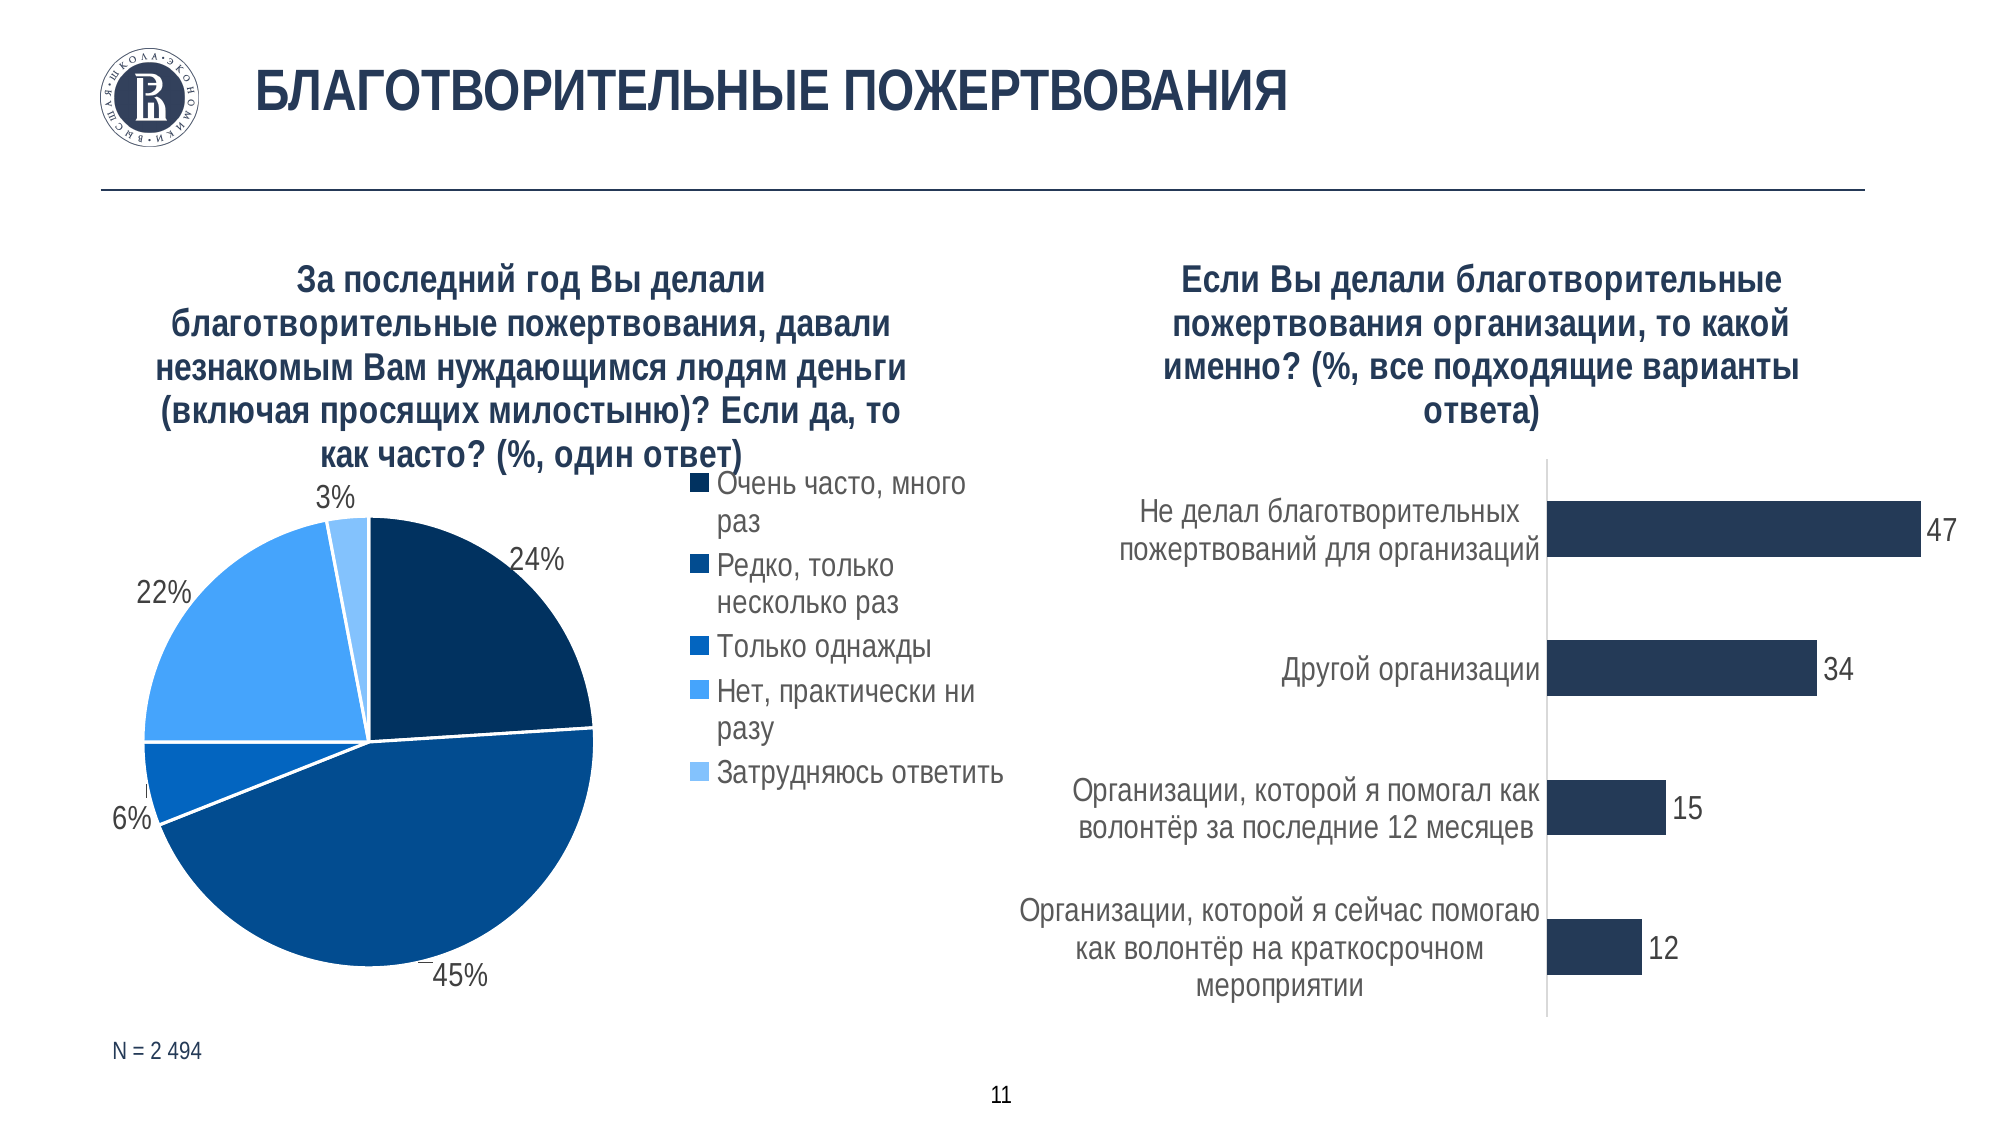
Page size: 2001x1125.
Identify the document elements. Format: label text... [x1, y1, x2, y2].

picture [100, 48, 199, 147]
chart [35, 220, 1964, 1033]
text_box N = 2 494 [100, 1040, 229, 1077]
slide_number 11 [978, 1066, 1029, 1122]
text_box Благотворительные пожертвования [249, 46, 1863, 180]
